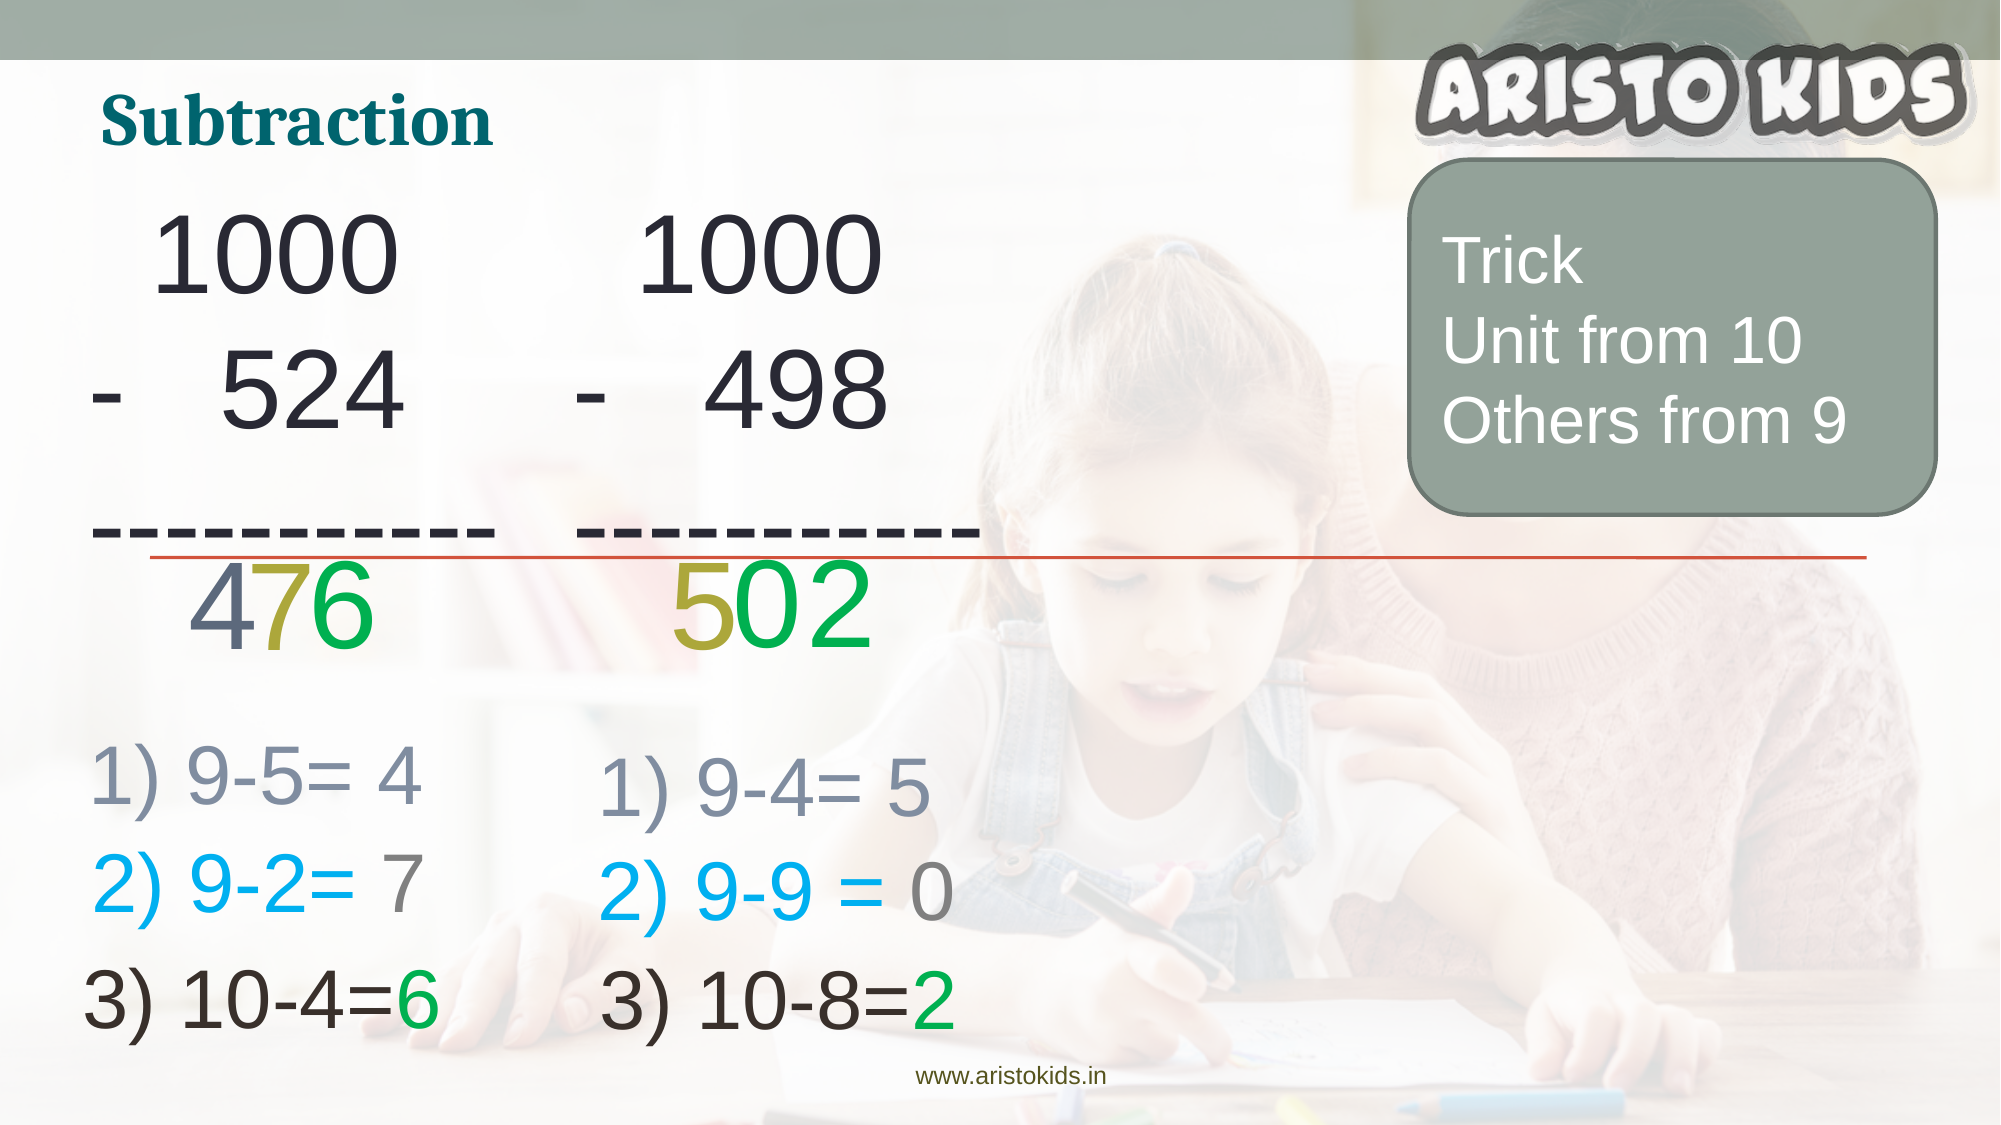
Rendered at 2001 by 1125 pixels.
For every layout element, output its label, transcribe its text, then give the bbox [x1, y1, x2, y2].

text_box 2) 9-2= 7 [76, 821, 442, 937]
text_box Trick Unit from 10 Others from 9 [1407, 157, 1939, 517]
text_box 4 [174, 516, 257, 682]
text_box Subtraction [0, 0, 2000, 237]
text_box 1) 9-4= 5 [583, 726, 949, 830]
text_box 2 [791, 514, 874, 680]
text_box 5 [654, 516, 737, 682]
text_box 1000 - 498 ----------- [557, 173, 1071, 594]
text_box 1) 9-5= 4 [73, 714, 440, 829]
text_box 3) 10-8=2 [584, 939, 973, 1055]
text_box 1000 - 524 ----------- [73, 237, 521, 594]
text_box 2) 9-9 = 0 [582, 830, 971, 945]
text_box 6 [293, 515, 376, 681]
text_box 0 [717, 514, 791, 680]
text_box 3) 10-4=6 [68, 937, 457, 1053]
text_box 7 [231, 517, 314, 683]
